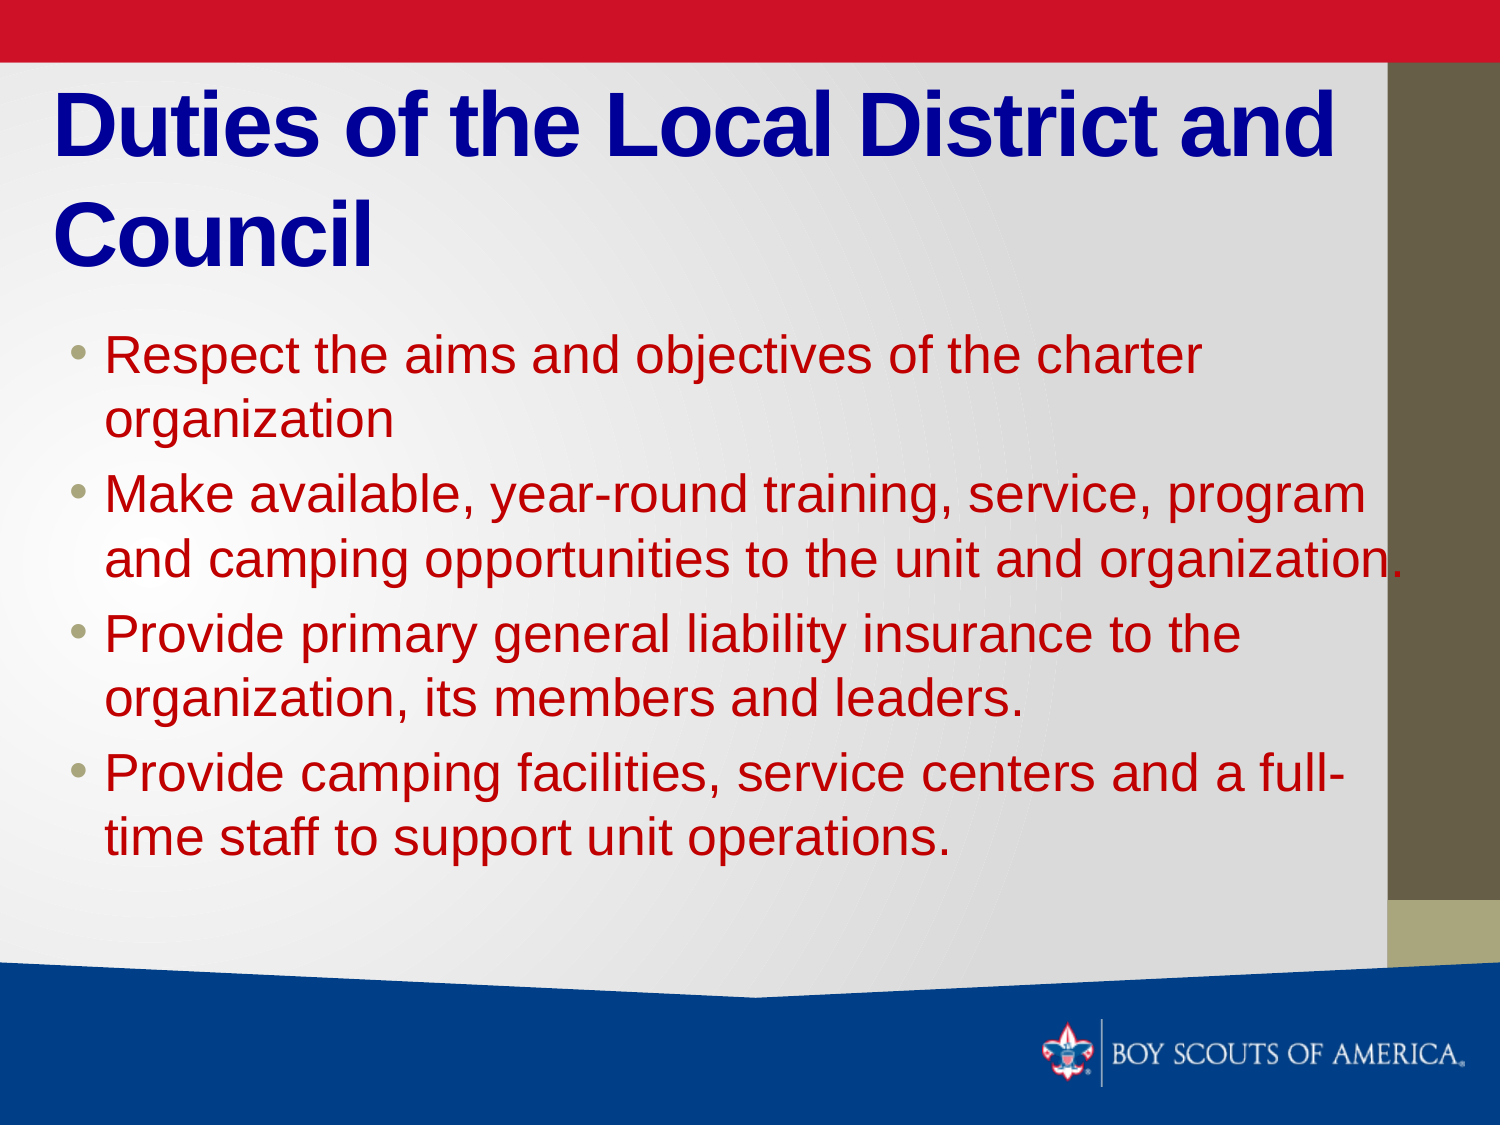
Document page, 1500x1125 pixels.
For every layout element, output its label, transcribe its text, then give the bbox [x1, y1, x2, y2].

picture [1042, 1019, 1465, 1087]
title Duties of the Local District and Council [37, 99, 1475, 250]
list Respect the aims and objectives of the charter organization Make available, year-round training, service, program and camping opportunities to the unit and organization. Provide primary general liability insurance to the organization, its members and leaders. Provide camping facilities, service centers and a full-time staff to support unit operations. [37, 312, 1425, 938]
